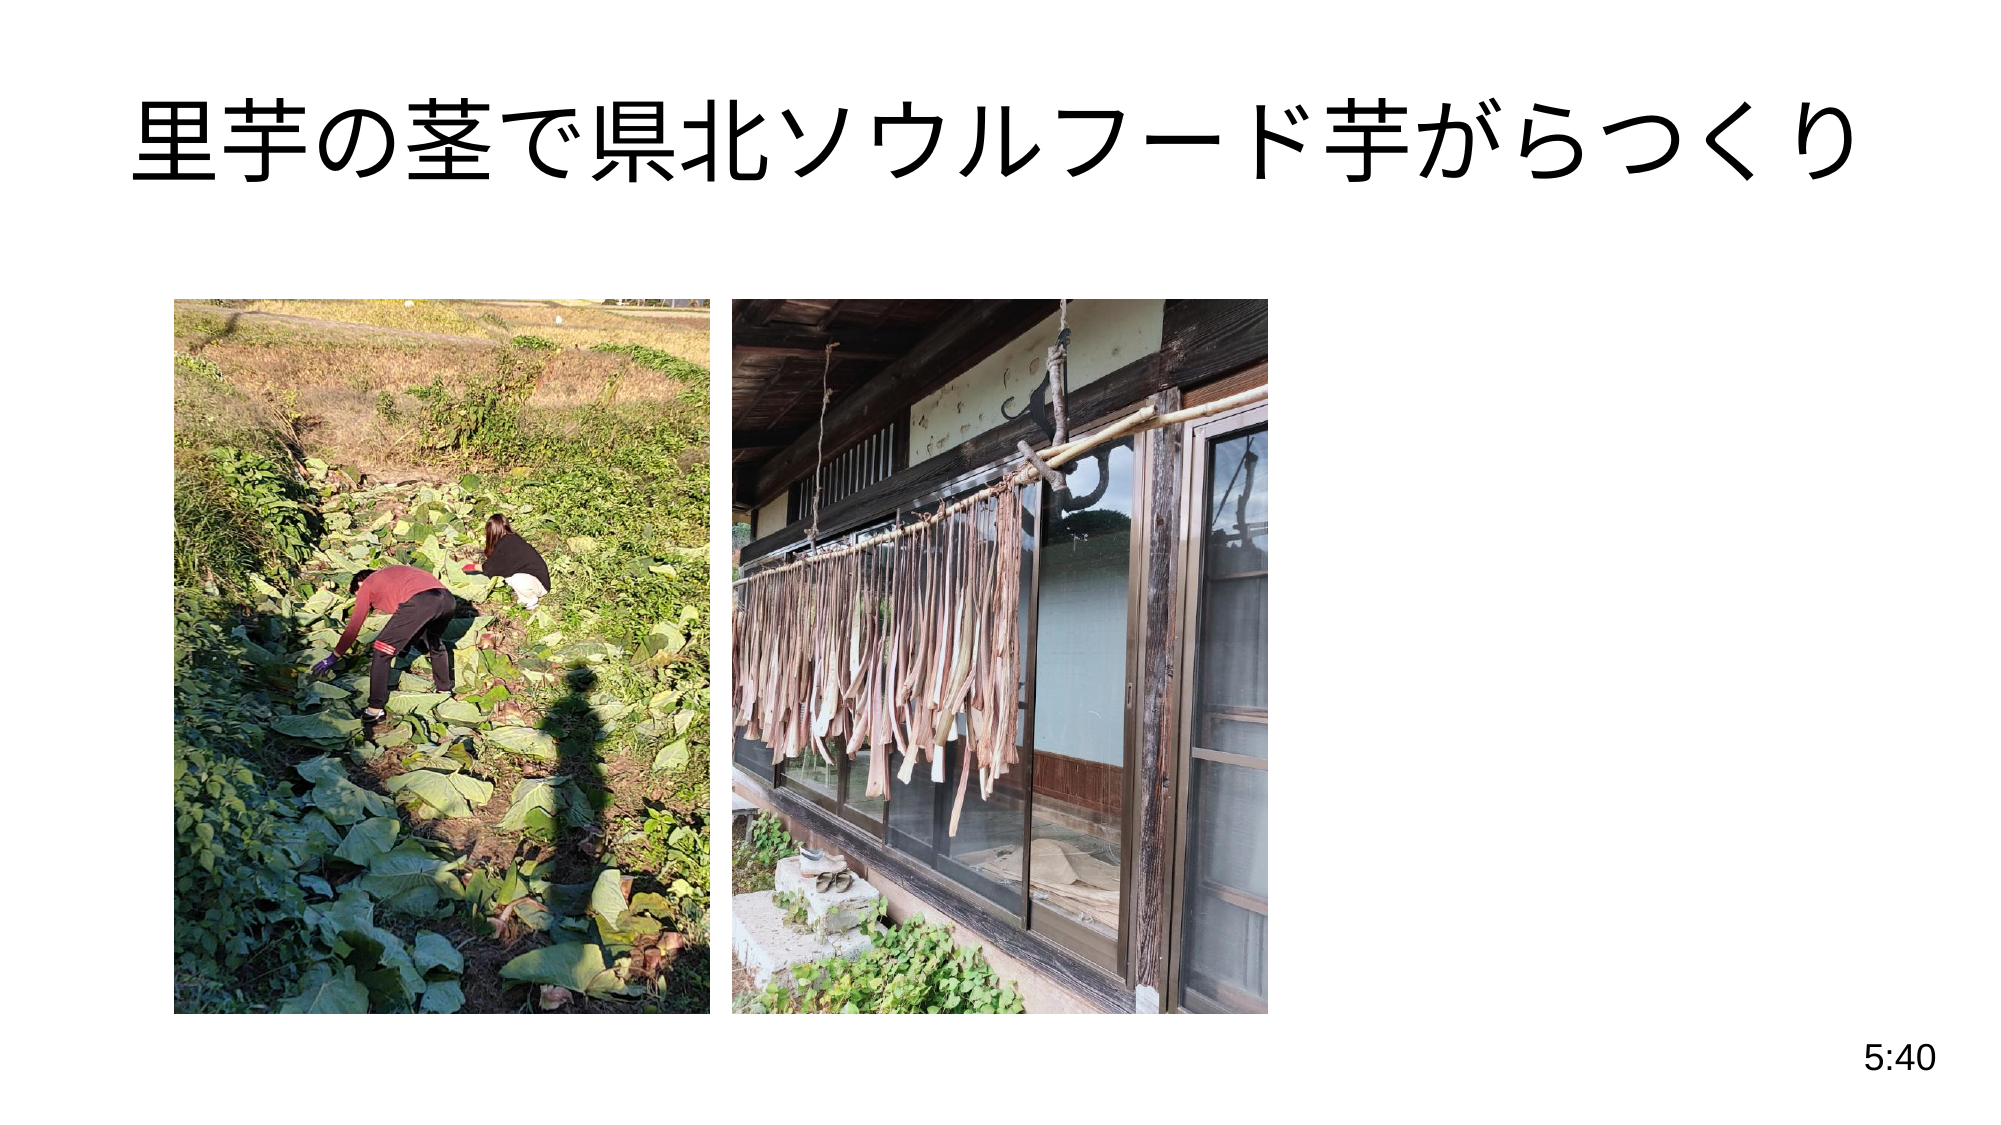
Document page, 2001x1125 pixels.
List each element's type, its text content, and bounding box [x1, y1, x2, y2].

text_box 5:40 [1848, 1025, 1969, 1086]
title 里芋の茎で県北ソウルフード芋がらつくり [99, 44, 1901, 233]
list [174, 299, 710, 1014]
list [732, 299, 1268, 1014]
